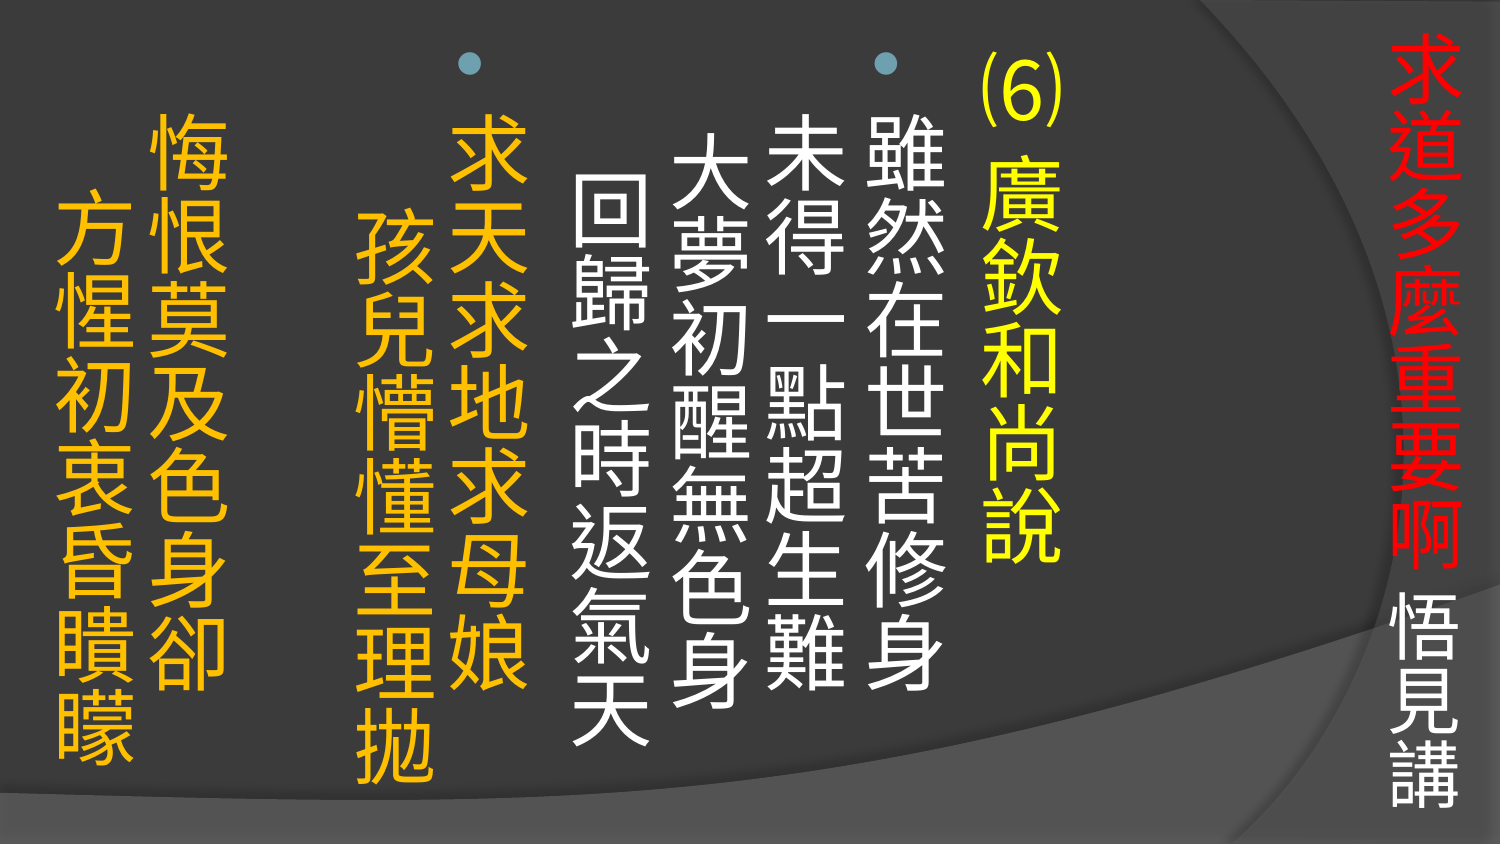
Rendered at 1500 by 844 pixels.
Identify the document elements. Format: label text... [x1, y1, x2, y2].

title 求道多麼重要啊 悟見講 [1364, 21, 1483, 820]
list ⑹廣欽和尚說 雖然在世苦修身 未得一點超生難 大夢初醒無色身 回歸之時返氣天 求天求地求母娘 孩兒懵懂至理拋 悔恨莫及色身卻 方惺初衷昏瞶矇 [29, 27, 1365, 820]
